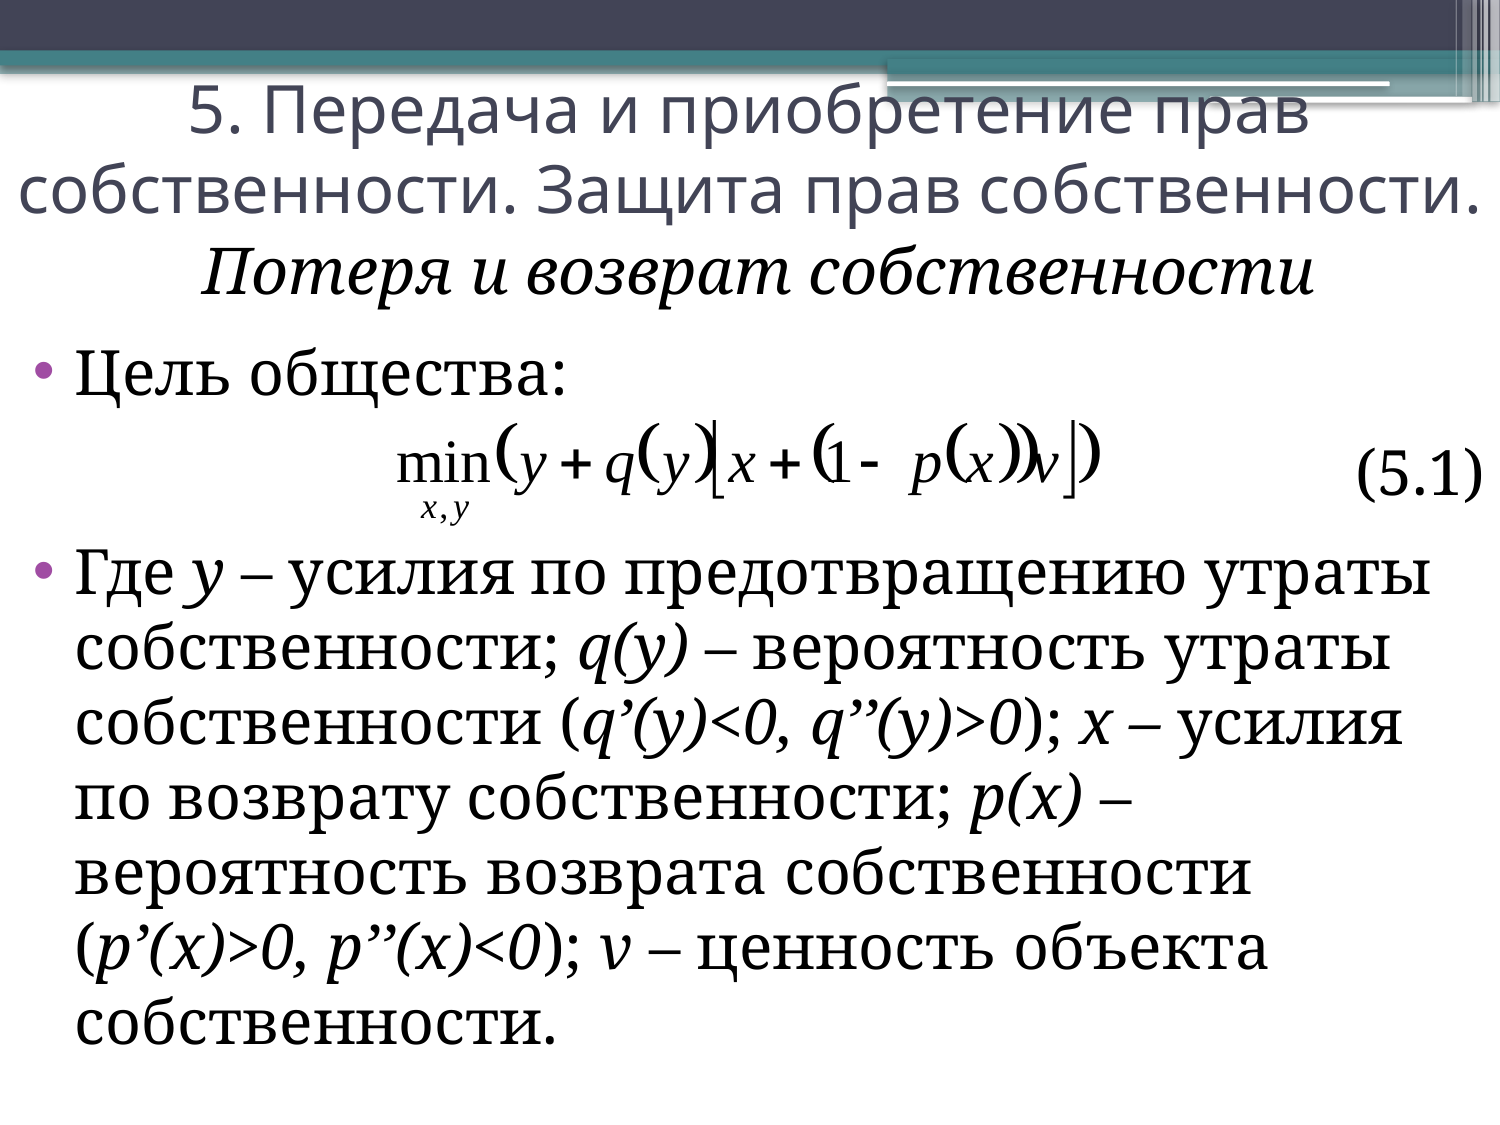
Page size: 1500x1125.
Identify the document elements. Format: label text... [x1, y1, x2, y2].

list Потеря и возврат собственности Цель общества: (5.1) Где y – усилия по предотвращению утраты собственности; q(y) – вероятность утраты собственности (q’(y)<0, q’’(y)>0); x – усилия по возврату собственности; p(x) – вероятность возврата собственности (p’(x)>0, p’’(x)<0); v – ценность объекта собственности. [0, 235, 1500, 1102]
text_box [386, 420, 1103, 540]
title 5. Передача и приобретение прав собственности. Защита прав собственности. [0, 59, 1500, 235]
